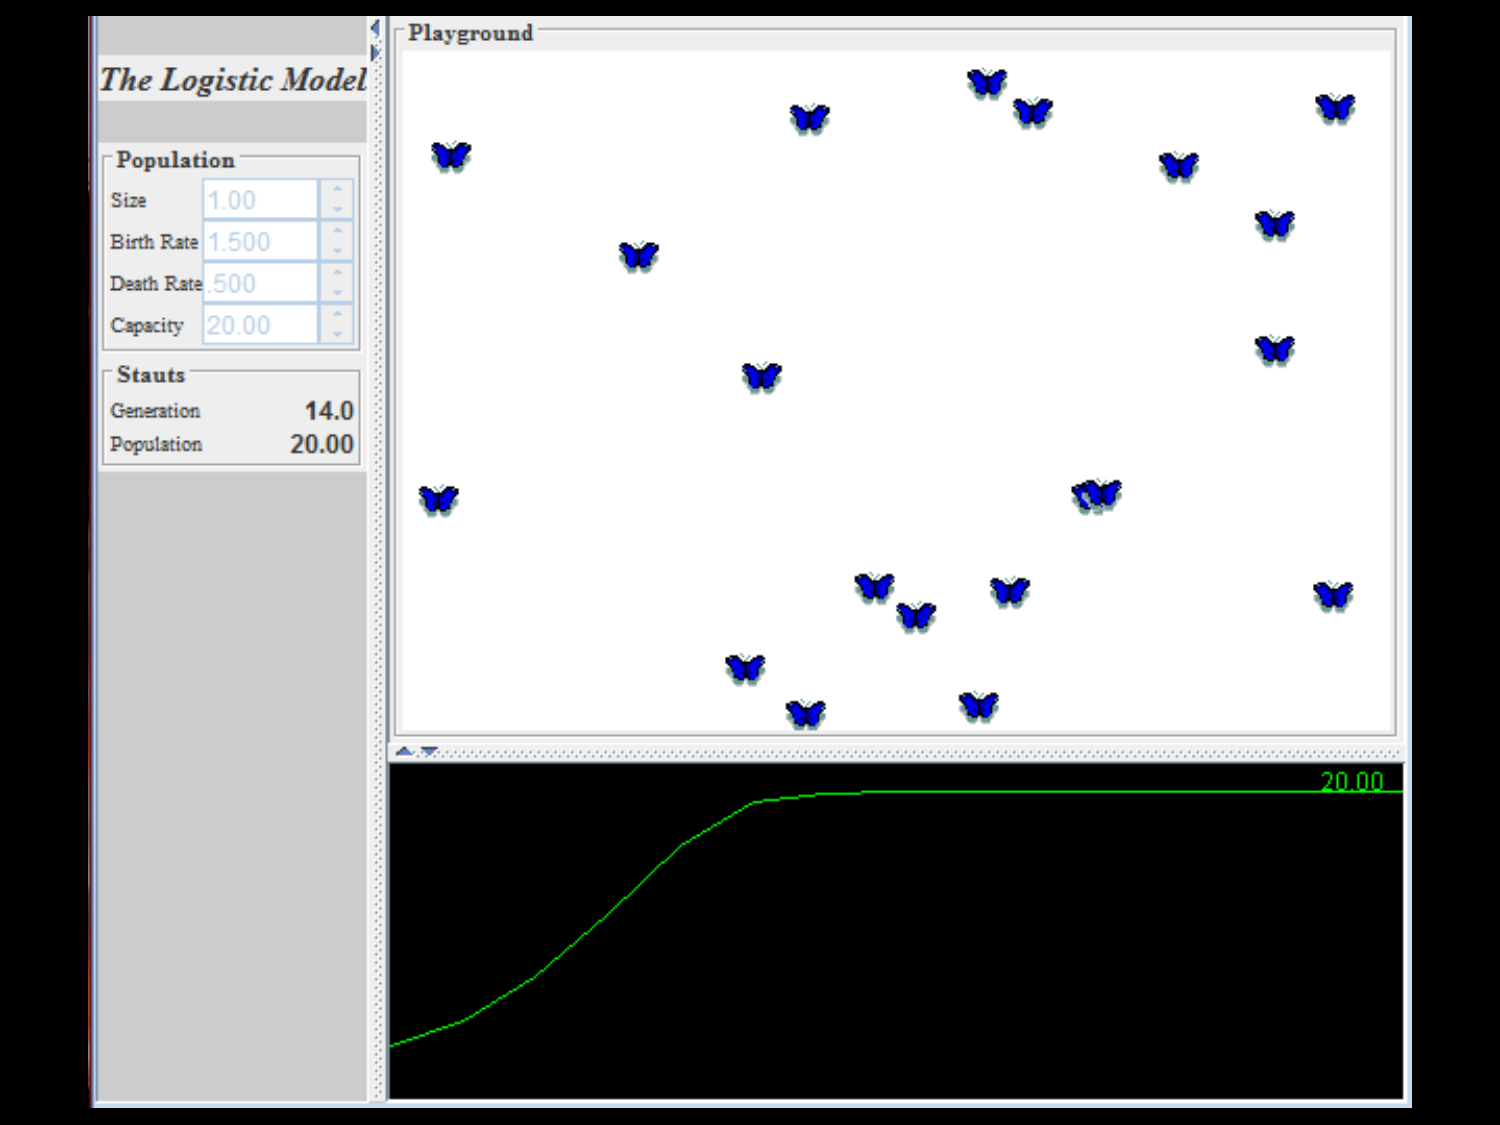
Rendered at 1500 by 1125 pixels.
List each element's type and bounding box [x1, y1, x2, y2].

picture [88, 16, 1412, 1109]
